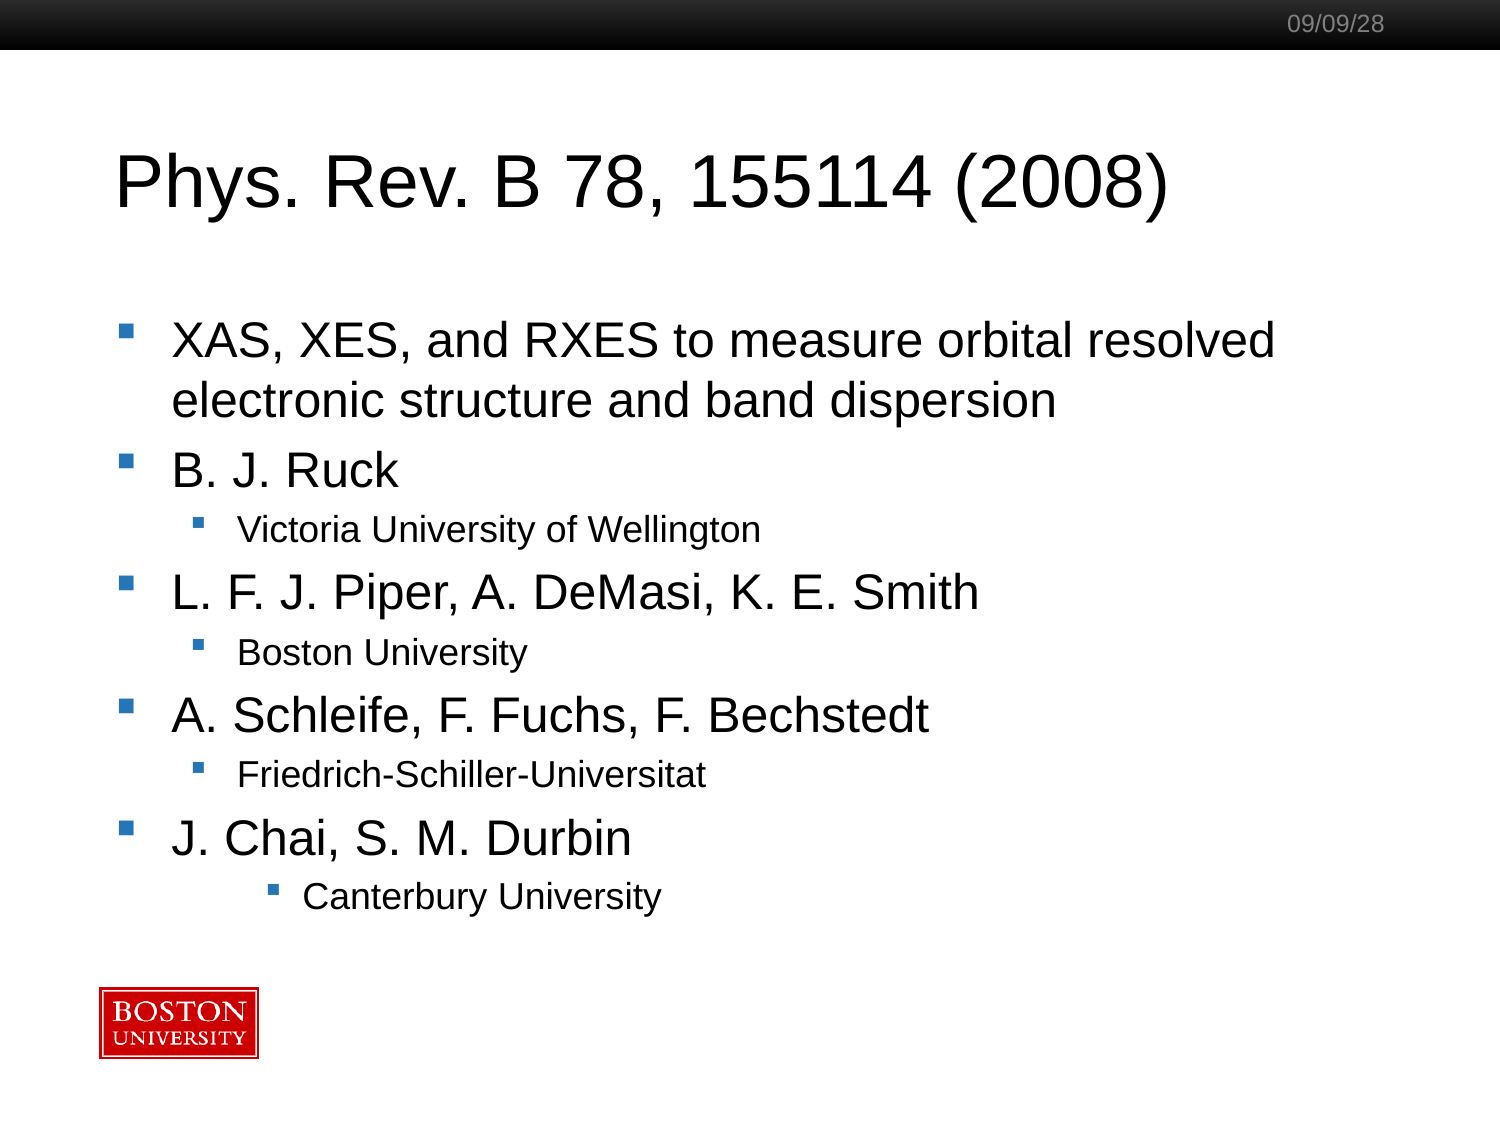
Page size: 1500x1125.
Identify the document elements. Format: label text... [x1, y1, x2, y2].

title Phys. Rev. B 78, 155114 (2008) [99, 124, 1401, 238]
picture [99, 987, 259, 1059]
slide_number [1087, 0, 1401, 51]
list XAS, XES, and RXES to measure orbital resolved electronic structure and band dispersion B. J. Ruck Victoria University of Wellington L. F. J. Piper, A. DeMasi, K. E. Smith Boston University A. Schleife, F. Fuchs, F. Bechstedt Friedrich-Schiller-Universitat J. Chai, S. M. Durbin Canterbury University [99, 299, 1401, 938]
